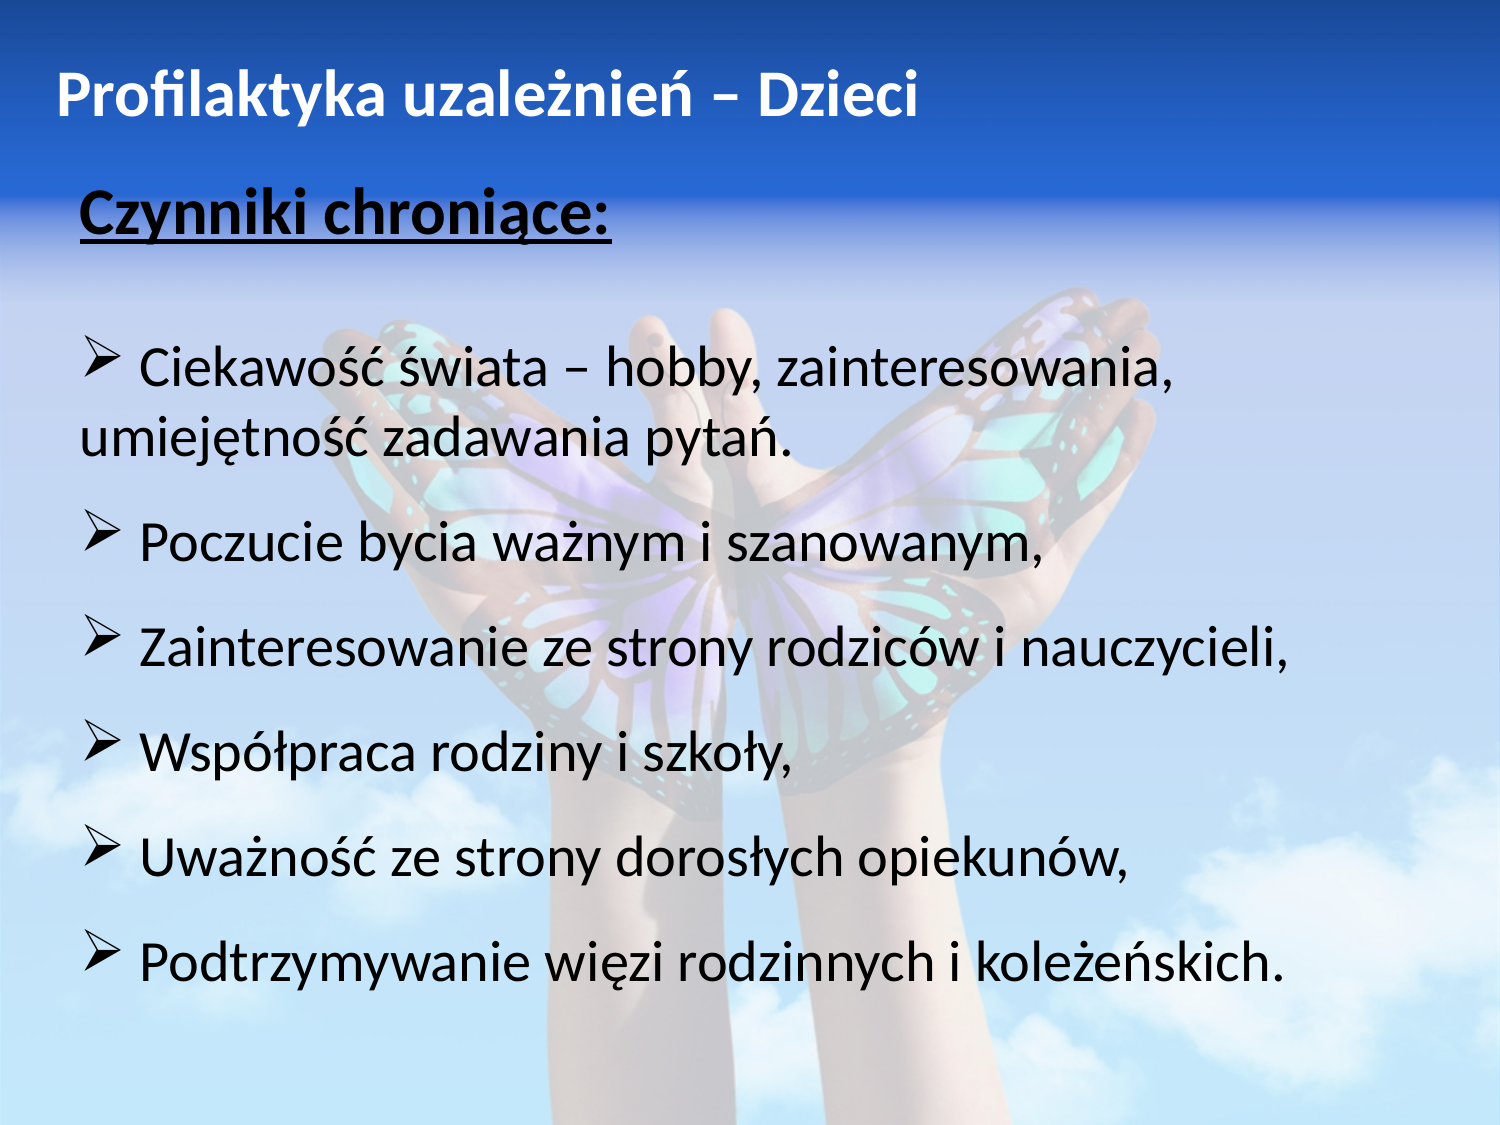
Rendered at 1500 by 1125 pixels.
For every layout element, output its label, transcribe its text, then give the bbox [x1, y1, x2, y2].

text_box Profilaktyka uzależnień – Dzieci [41, 42, 1199, 138]
text_box Czynniki chroniące: Ciekawość świata – hobby, zainteresowania, umiejętność zadawania pytań. Poczucie bycia ważnym i szanowanym, Zainteresowanie ze strony rodziców i nauczycieli, Współpraca rodziny i szkoły, Uważność ze strony dorosłych opiekunów, Podtrzymywanie więzi rodzinnych i koleżeńskich. [64, 160, 1447, 1001]
picture [0, 0, 1500, 1125]
